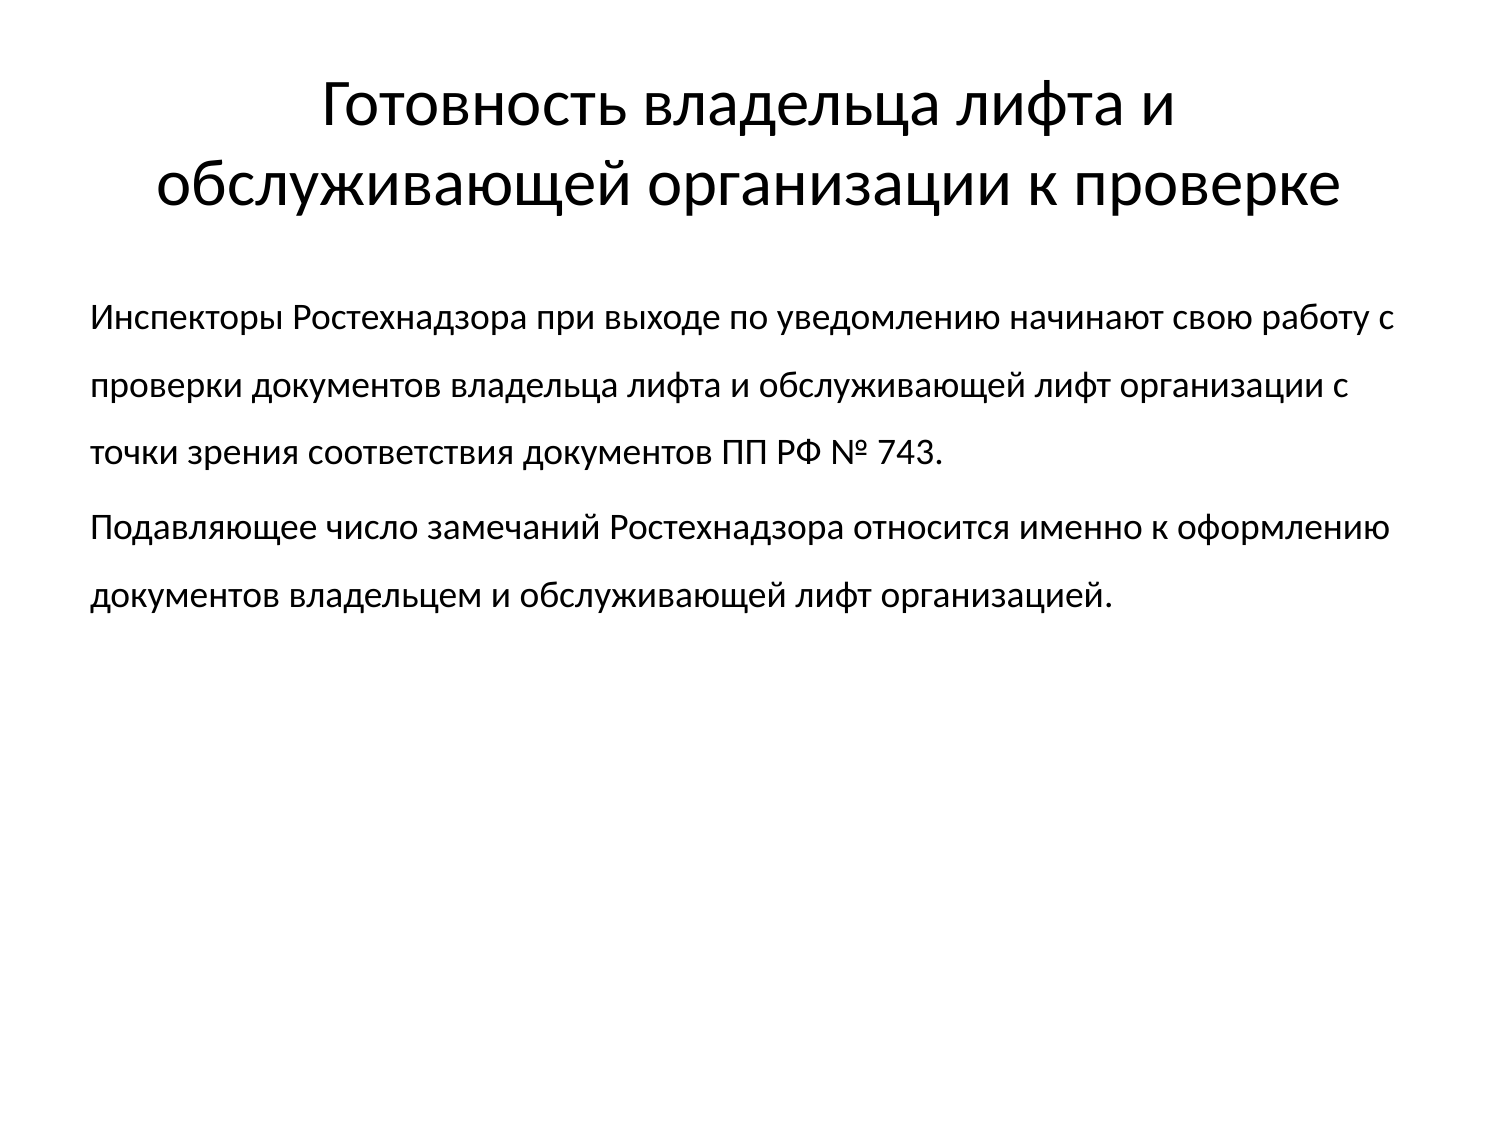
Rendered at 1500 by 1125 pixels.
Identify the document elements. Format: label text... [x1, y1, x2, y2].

title Готовность владельца лифта и обслуживающей организации к проверке [75, 45, 1425, 233]
list Инспекторы Ростехнадзора при выходе по уведомлению начинают свою работу с проверки документов владельца лифта и обслуживающей лифт организации с точки зрения соответствия документов ПП РФ № 743. Подавляющее число замечаний Ростехнадзора относится именно к оформлению документов владельцем и обслуживающей лифт организацией. [75, 262, 1425, 1005]
